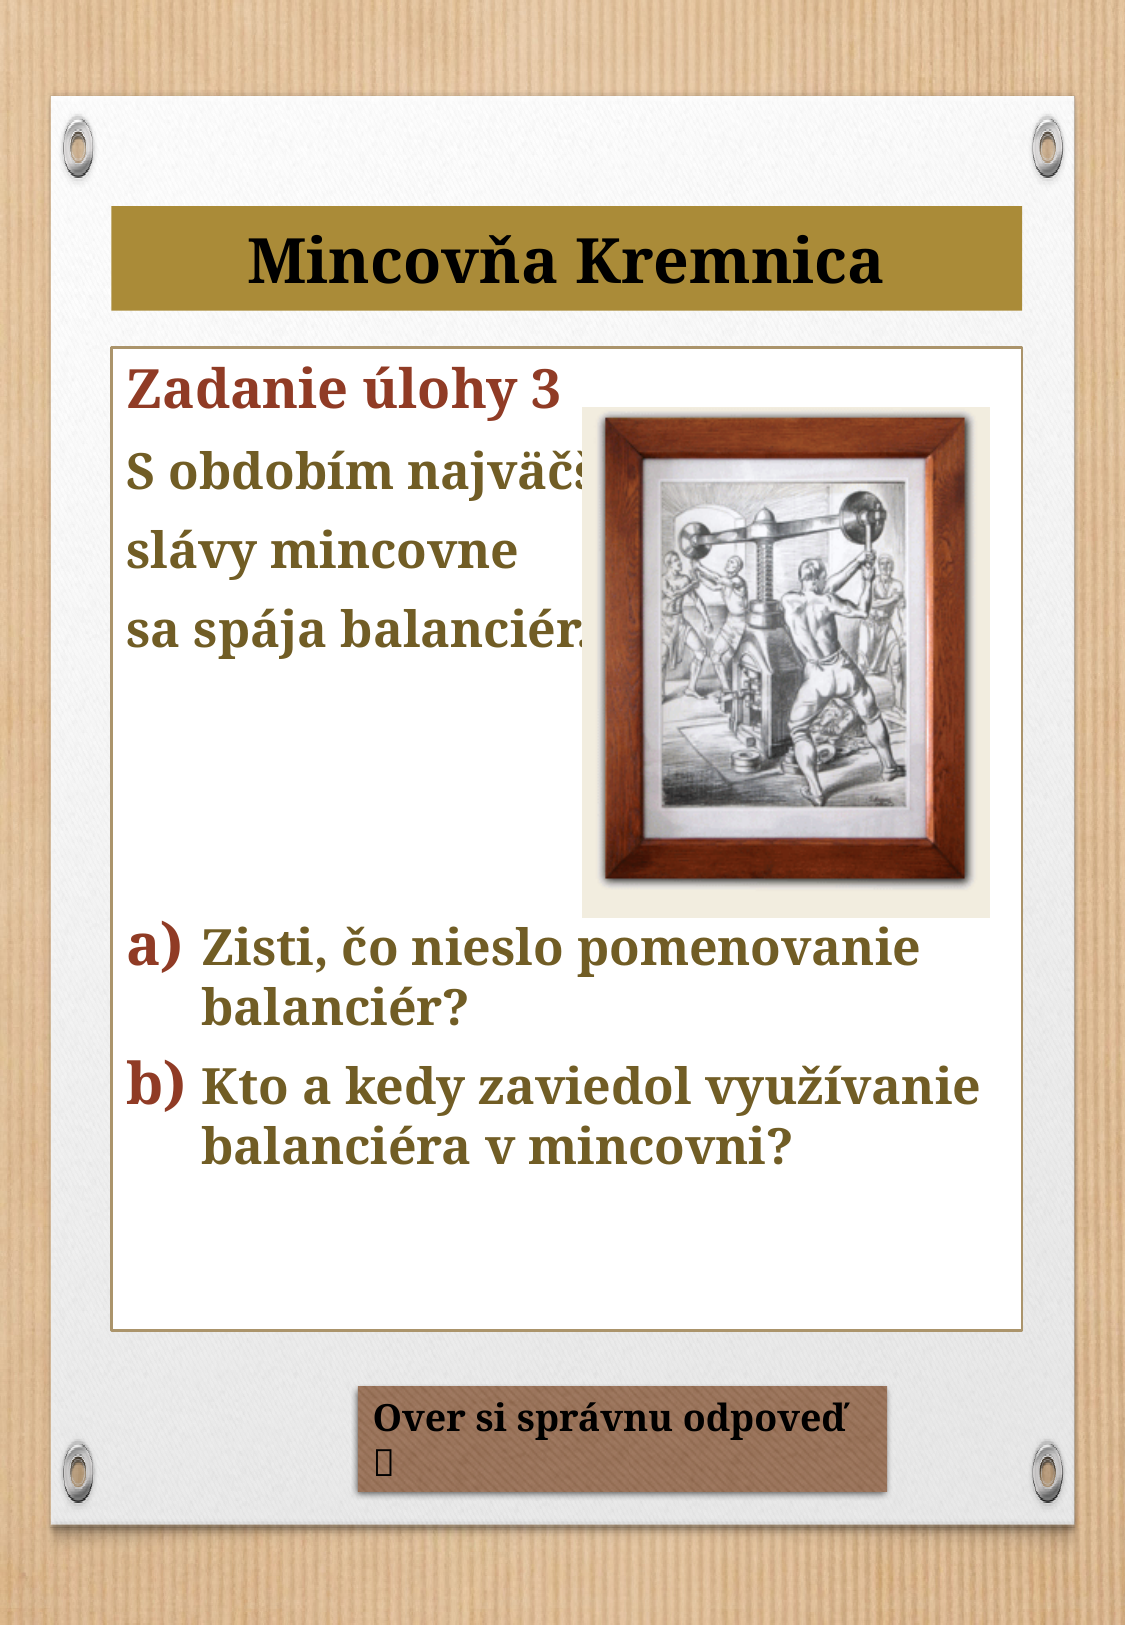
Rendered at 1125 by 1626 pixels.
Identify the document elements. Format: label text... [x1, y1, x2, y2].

picture [0, 0, 1125, 1625]
list Zadanie úlohy 3 S obdobím najväčšej slávy mincovne sa spája balanciér. Zisti, čo nieslo pomenovanie balanciér? Kto a kedy zaviedol využívanie balanciéra v mincovni? [110, 346, 1023, 1332]
title Mincovňa Kremnica [111, 206, 1023, 311]
text_box Over si správnu odpoveď  [357, 1386, 888, 1492]
